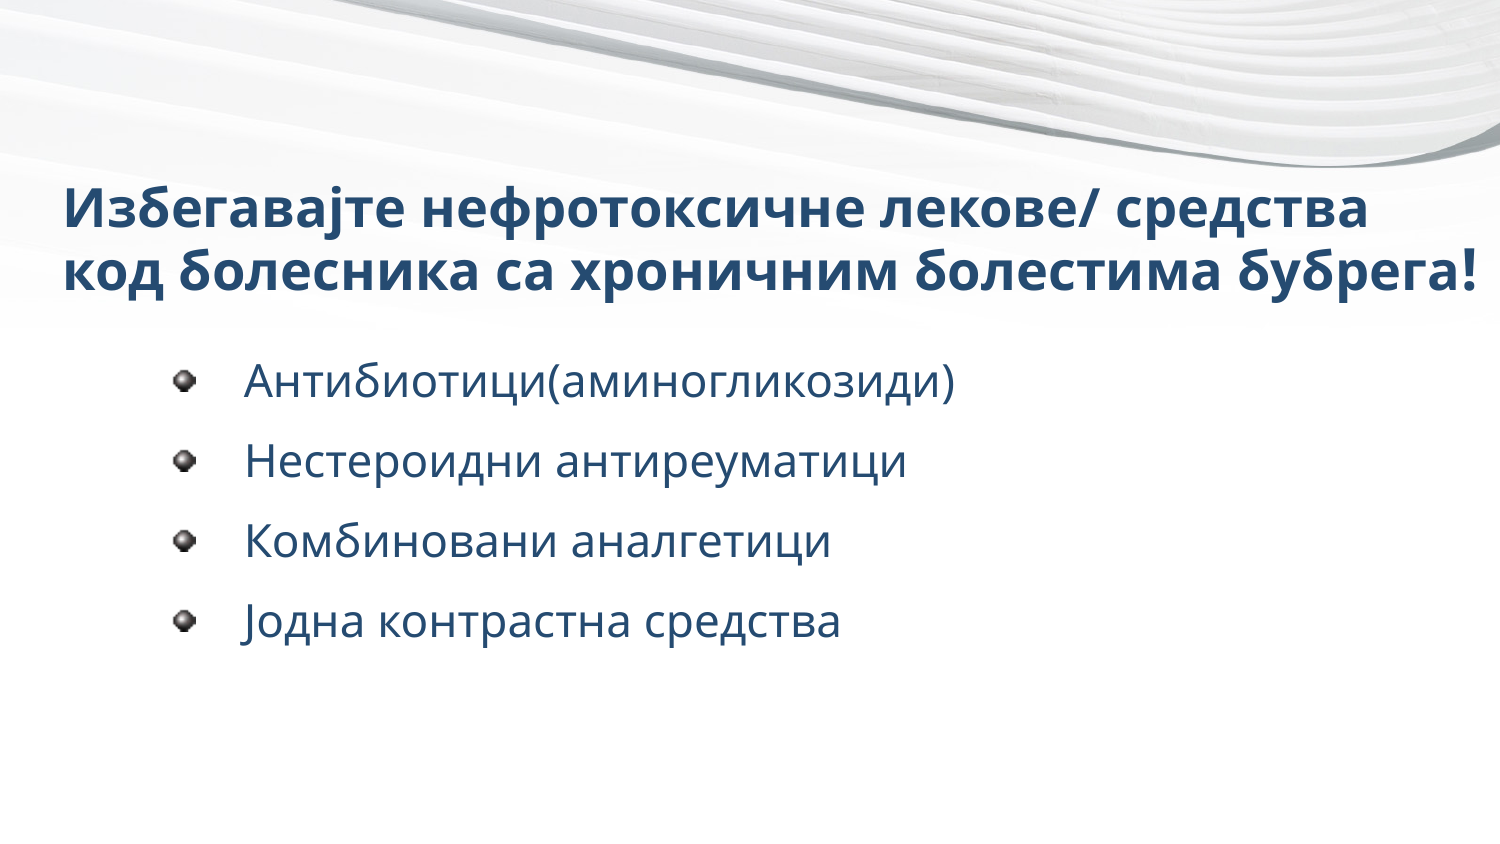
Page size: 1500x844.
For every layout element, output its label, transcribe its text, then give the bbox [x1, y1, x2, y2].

picture [0, 0, 1500, 844]
title Избегавајте нефротоксичнe лекове/ средства код болесника са хроничним болестима бубрега! [47, 189, 1500, 295]
list Антибиотици(аминогликозиди) Нестероидни антиреуматици Комбиновани аналгетици Јодна контрастна средства [154, 344, 1315, 813]
